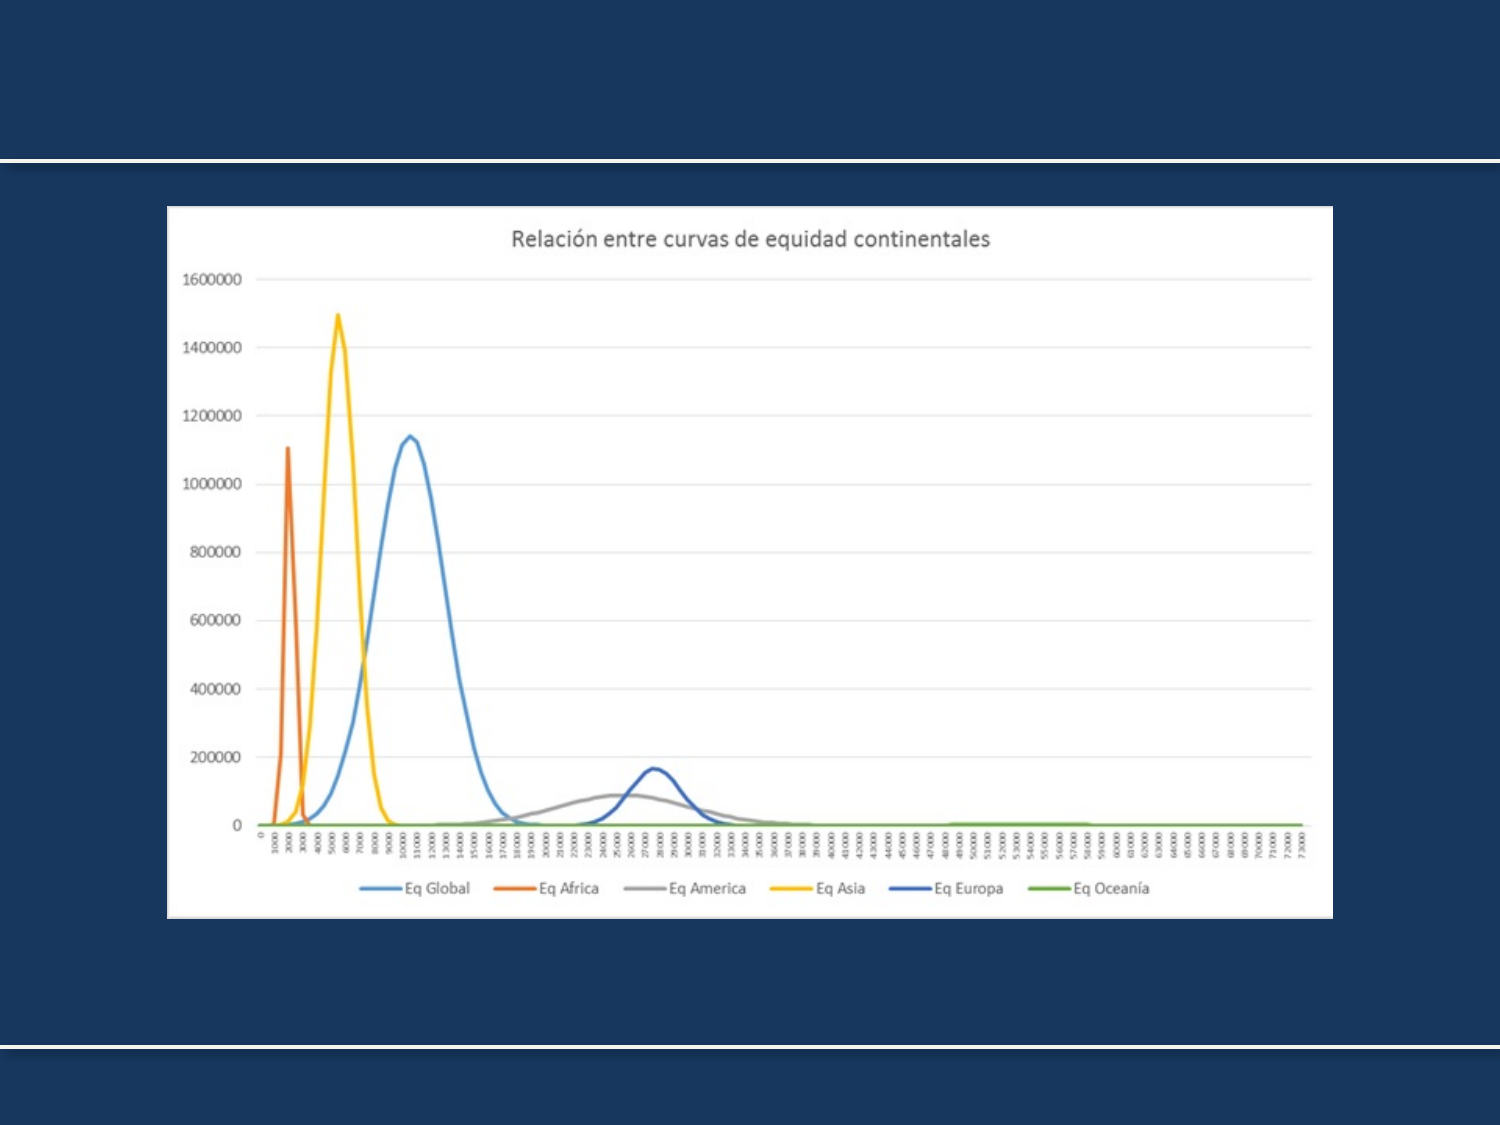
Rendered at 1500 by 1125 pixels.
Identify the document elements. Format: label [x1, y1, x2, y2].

picture [166, 206, 1333, 919]
